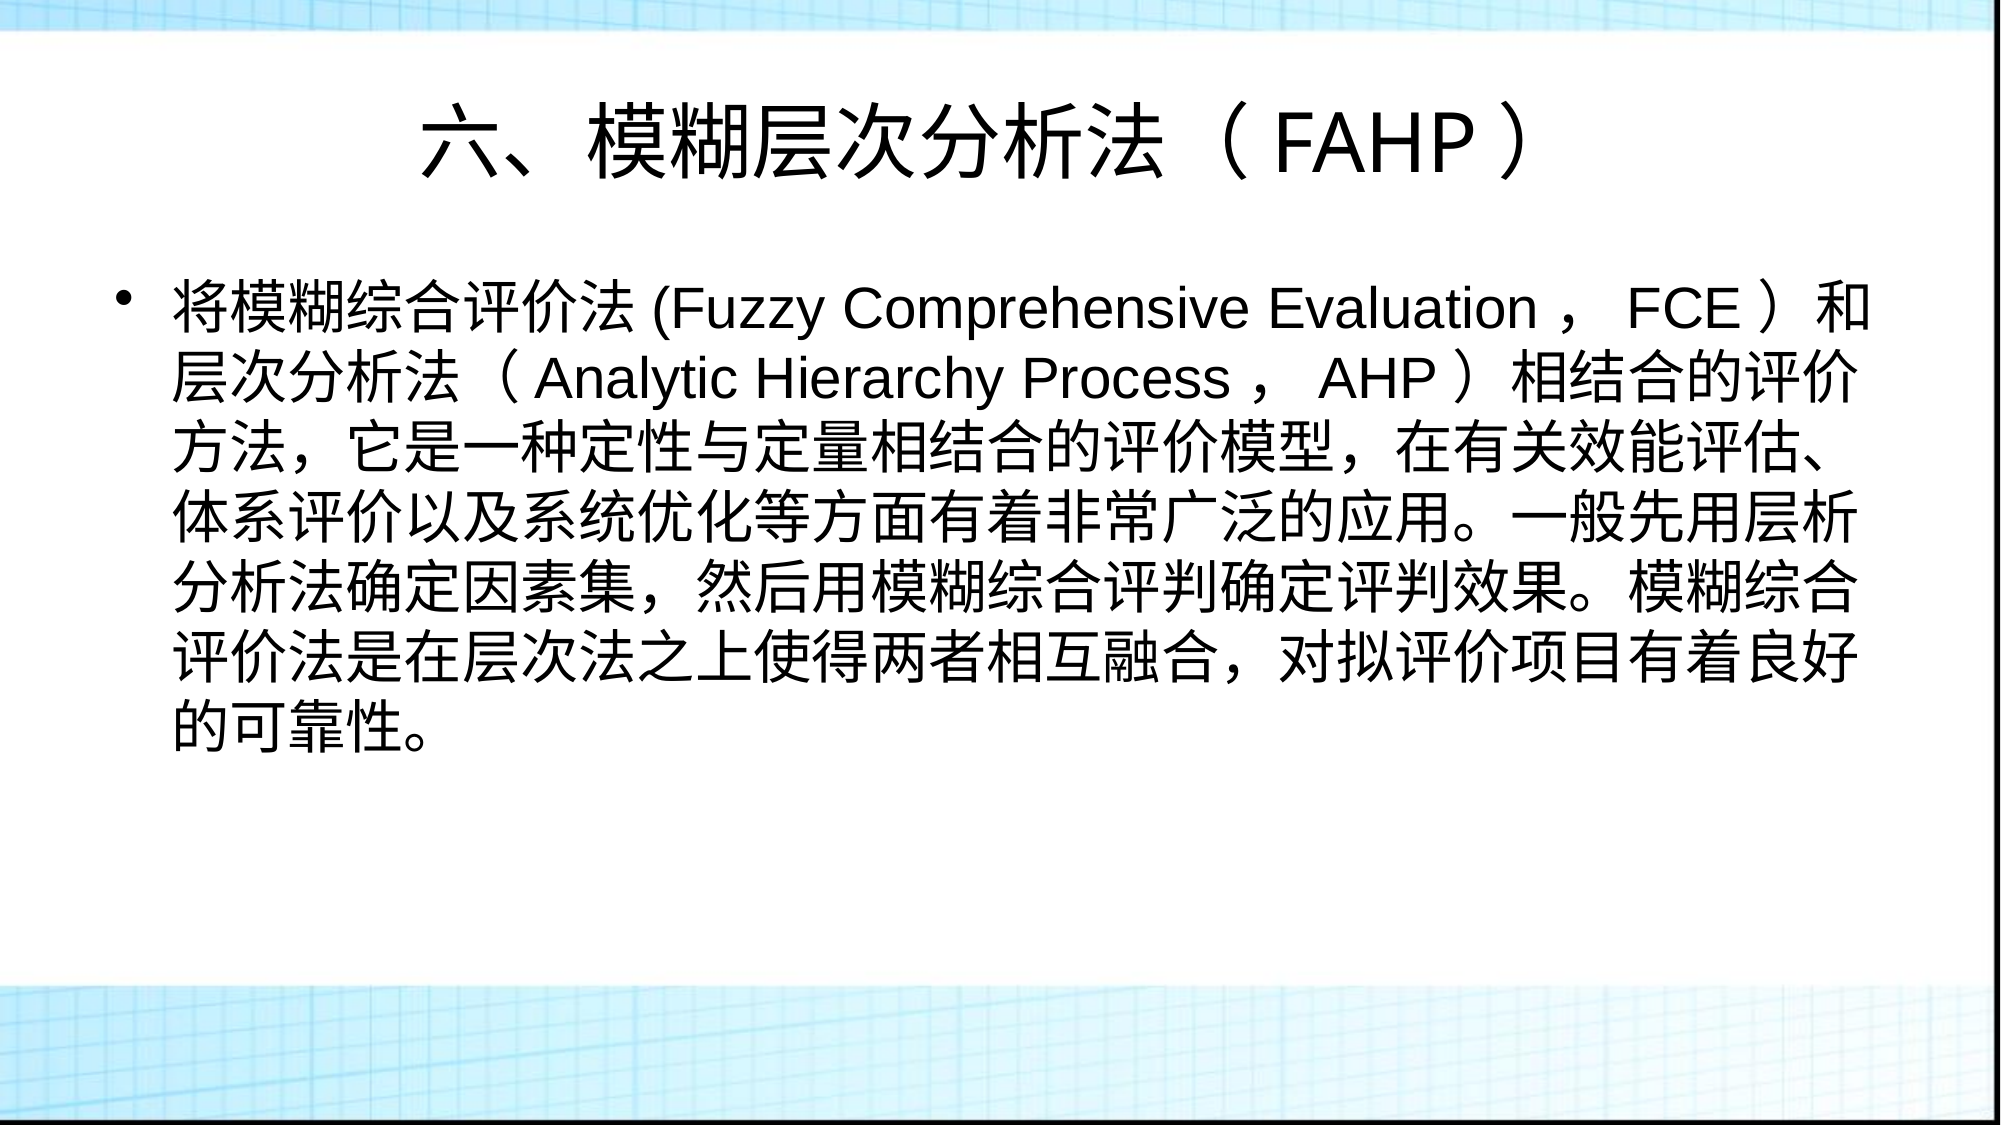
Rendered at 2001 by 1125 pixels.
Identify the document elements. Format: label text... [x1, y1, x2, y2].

title 六、模糊层次分析法（FAHP） [99, 44, 1901, 233]
picture [0, 0, 2001, 1125]
list 将模糊综合评价法(Fuzzy Comprehensive Evaluation，FCE）和层次分析法（Analytic Hierarchy Process，AHP）相结合的评价方法，它是一种定性与定量相结合的评价模型，在有关效能评估、体系评价以及系统优化等方面有着非常广泛的应用。一般先用层析分析法确定因素集，然后用模糊综合评判确定评判效果。模糊综合评价法是在层次法之上使得两者相互融合，对拟评价项目有着良好的可靠性。 [99, 262, 1901, 1006]
